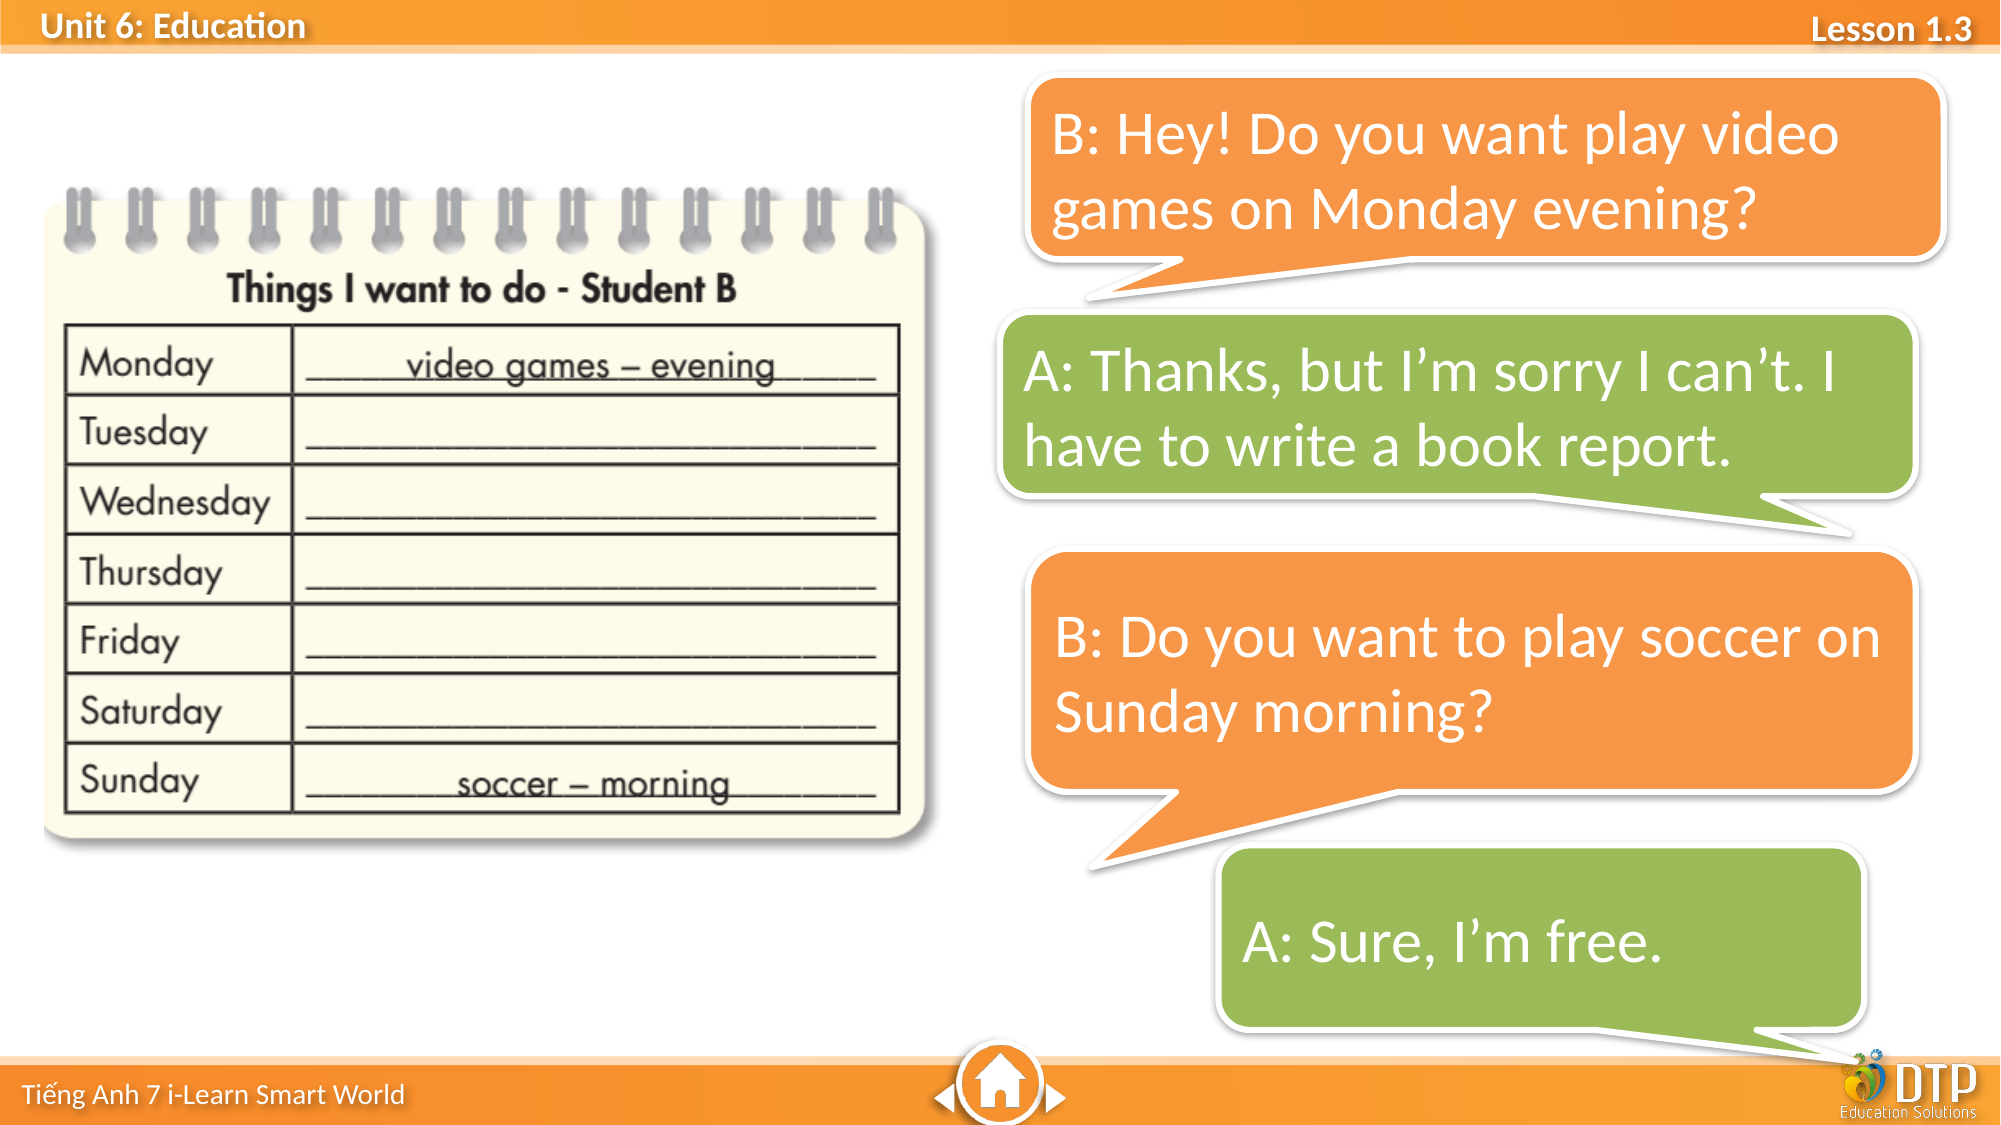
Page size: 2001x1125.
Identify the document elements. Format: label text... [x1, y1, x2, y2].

text_box B: Hey! Do you want play video games on Monday evening? [1024, 71, 1947, 301]
text_box A: Sure, I’m free. [1215, 842, 1868, 1065]
picture [0, 0, 2001, 1125]
text_box A: Thanks, but I’m sorry I can’t. I have to write a book report. [996, 308, 1919, 537]
text_box B: Do you want to play soccer on Sunday morning? [1024, 545, 1919, 871]
